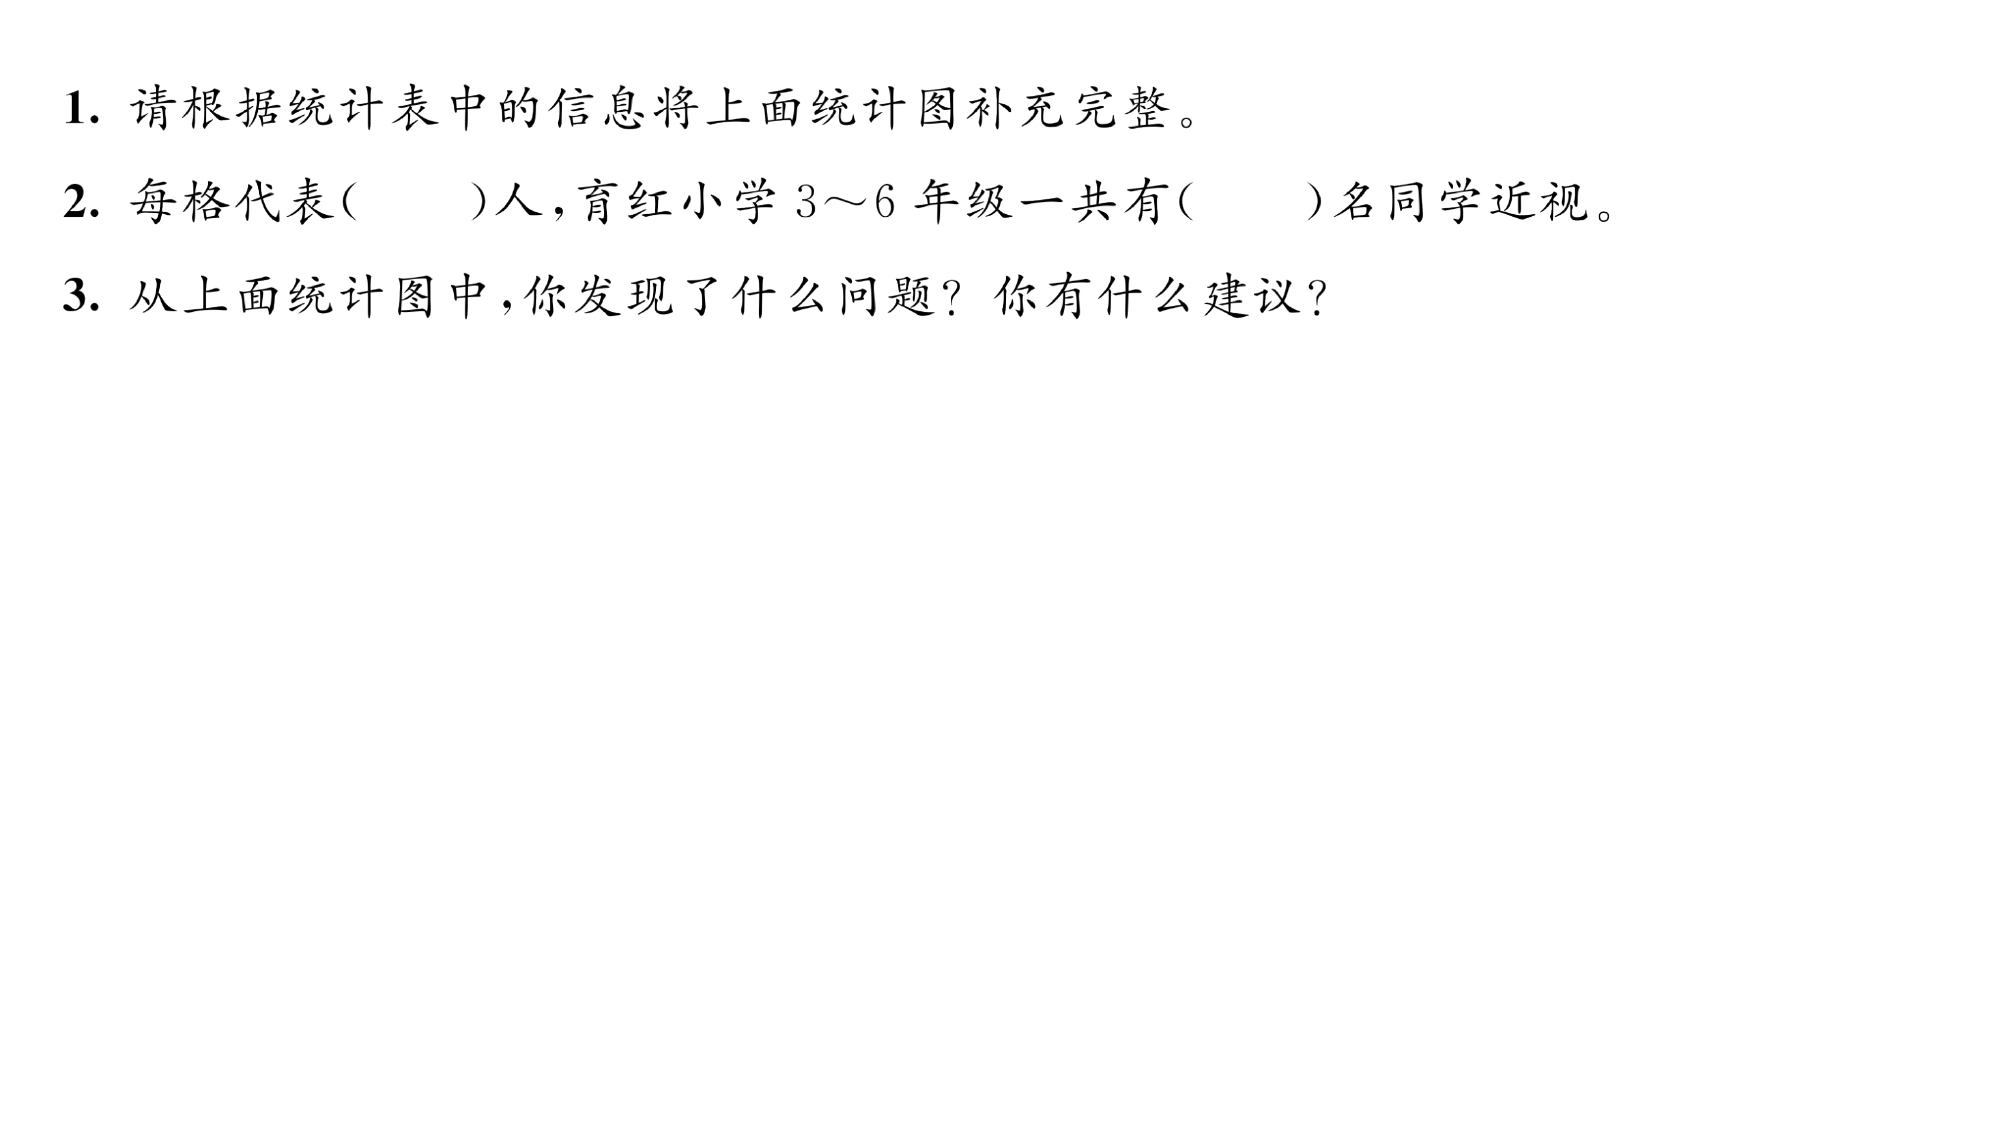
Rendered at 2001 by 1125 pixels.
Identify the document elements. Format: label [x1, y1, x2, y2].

picture [58, 58, 1949, 476]
